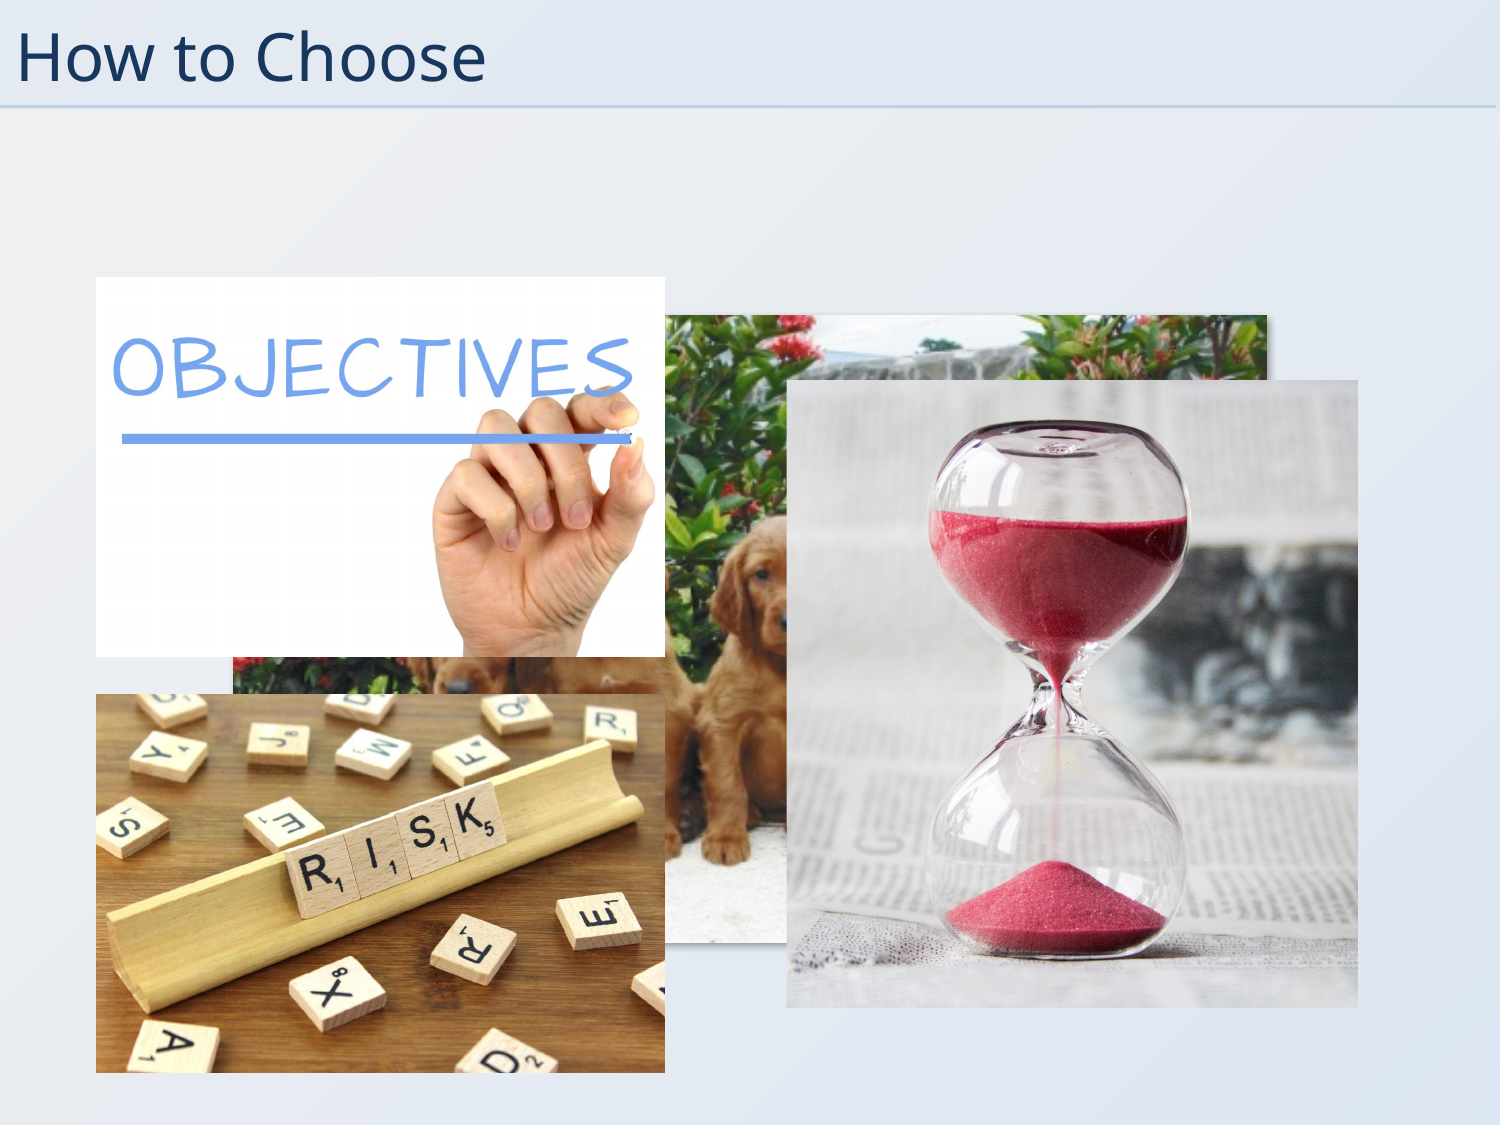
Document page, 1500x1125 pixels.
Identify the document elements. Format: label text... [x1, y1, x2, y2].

title How to Choose [0, 0, 1500, 110]
picture [95, 277, 1359, 1074]
